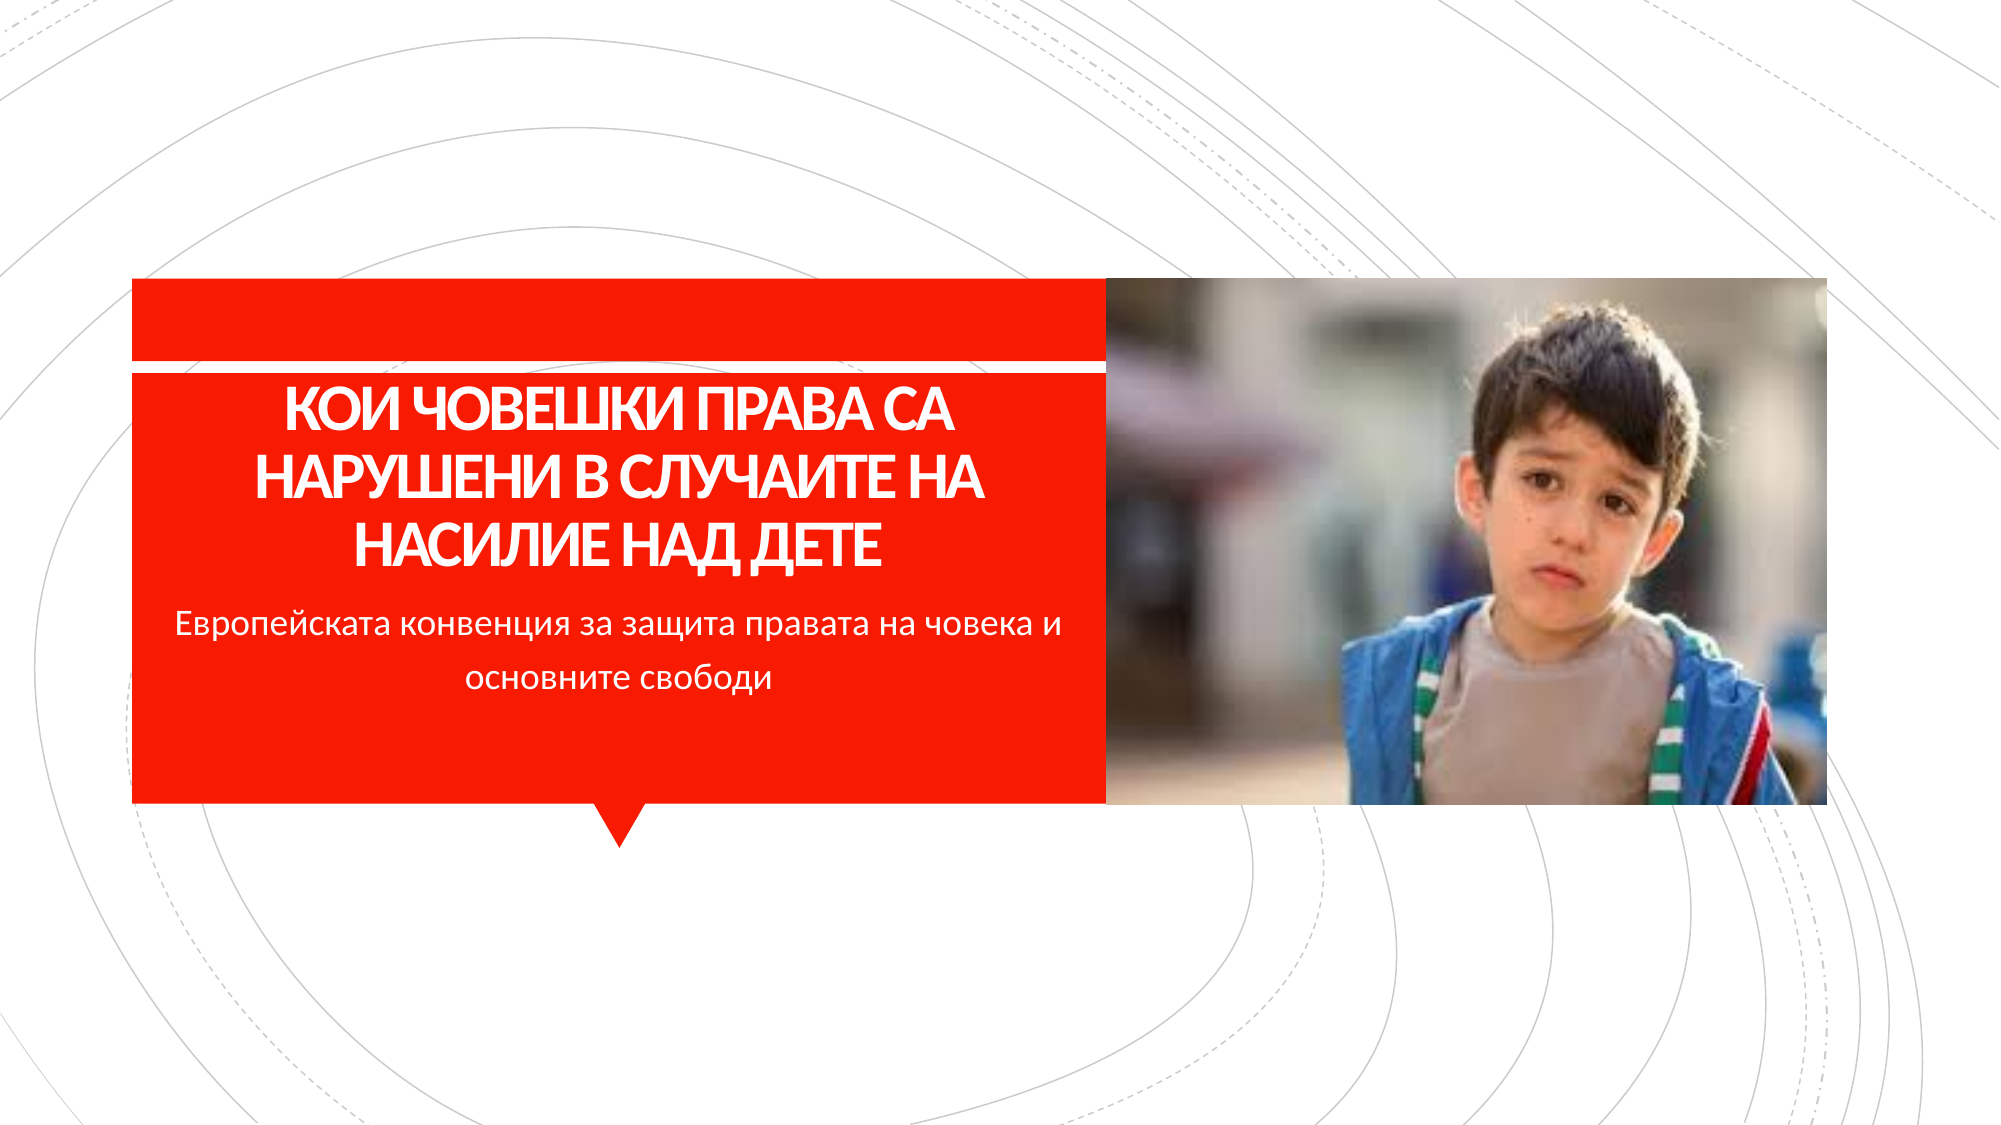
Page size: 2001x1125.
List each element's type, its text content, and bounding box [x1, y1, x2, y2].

title КОИ ЧОВЕШКИ ПРАВА СА НАРУШЕНИ В СЛУЧАИТЕ НА НАСИЛИЕ НАД ДЕТЕ [145, 387, 1093, 581]
picture [1105, 277, 1827, 805]
list Европейската конвенция за защита правата на човека и основните свободи [145, 581, 1093, 791]
